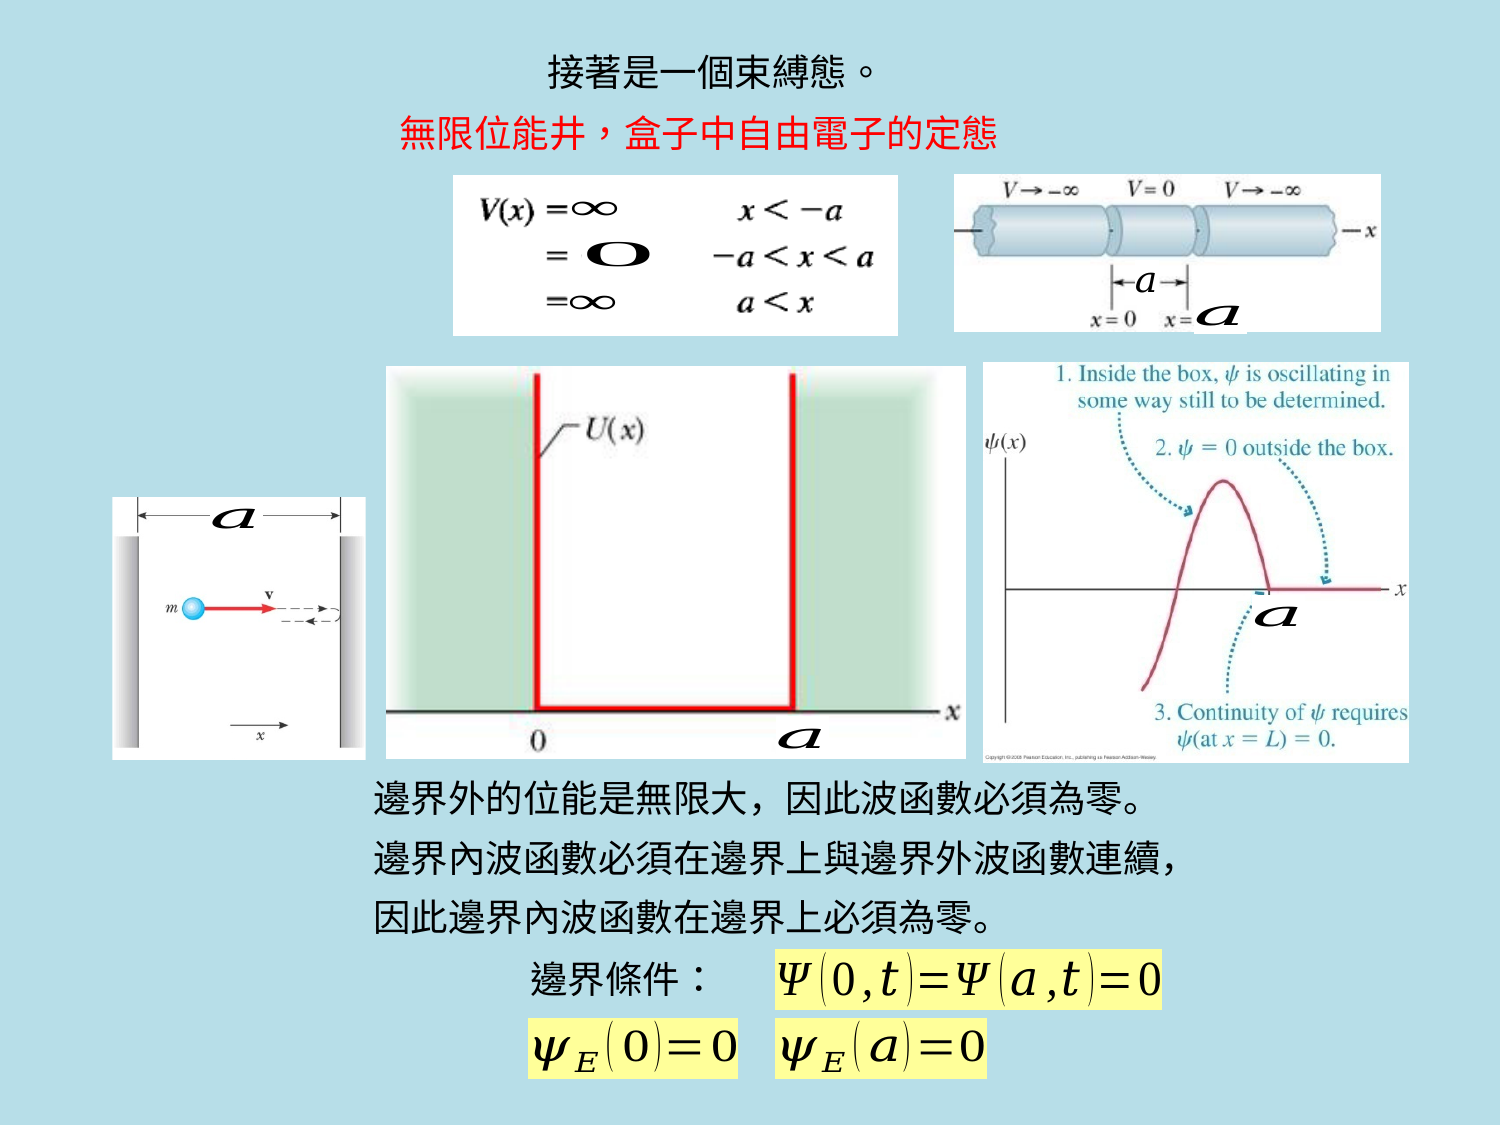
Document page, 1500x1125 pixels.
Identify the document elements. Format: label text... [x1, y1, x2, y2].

picture [983, 362, 1409, 764]
text_box 邊界條件： [515, 948, 915, 1009]
text_box 邊界內波函數必須在邊界上與邊界外波函數連續， [358, 828, 1231, 886]
picture [112, 496, 366, 760]
text_box 因此邊界內波函數在邊界上必須為零。 [358, 886, 1341, 947]
picture [954, 174, 1381, 333]
text_box 無限位能井，盒子中自由電子的定態 [384, 102, 1046, 162]
text_box 邊界外的位能是無限大，因此波函數必須為零。 [358, 767, 1267, 828]
picture [385, 366, 966, 759]
picture [453, 175, 898, 336]
text_box 接著是一個束縛態。 [532, 41, 898, 102]
